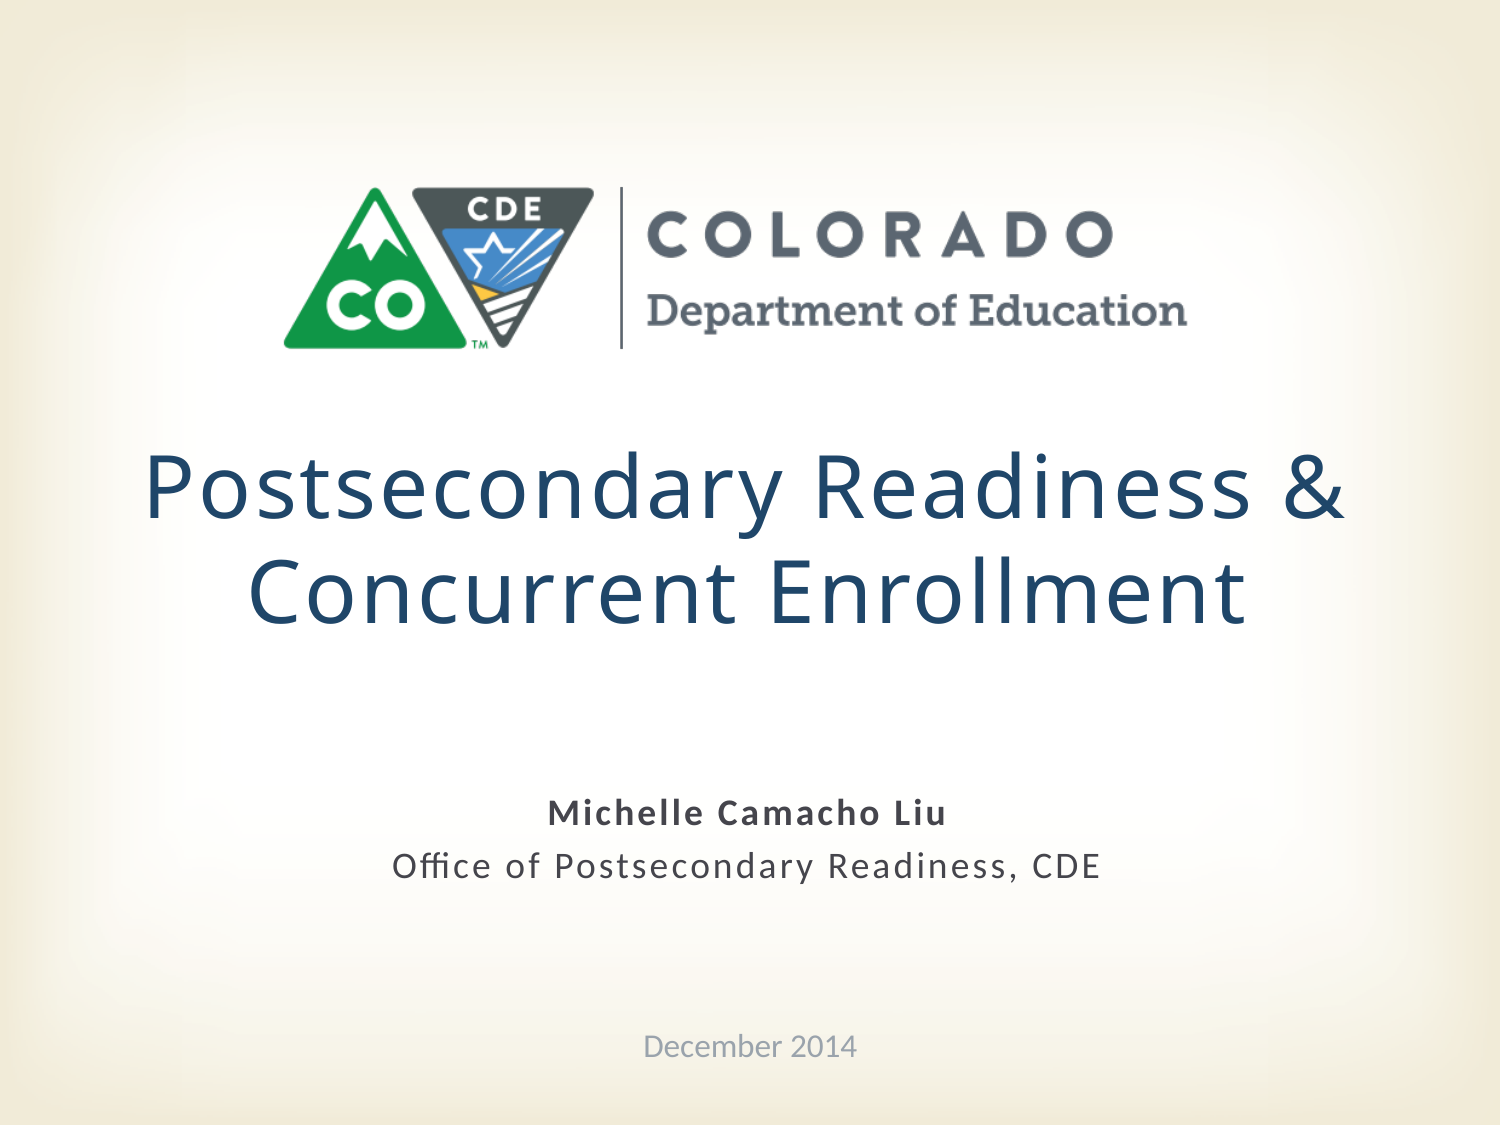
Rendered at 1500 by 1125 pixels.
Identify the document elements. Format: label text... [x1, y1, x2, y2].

title Postsecondary Readiness & Concurrent Enrollment [62, 400, 1431, 671]
list December 2014 [62, 1016, 1431, 1084]
list Michelle Camacho Liu Office of Postsecondary Readiness, CDE [62, 757, 1431, 949]
picture [0, 0, 1500, 1125]
